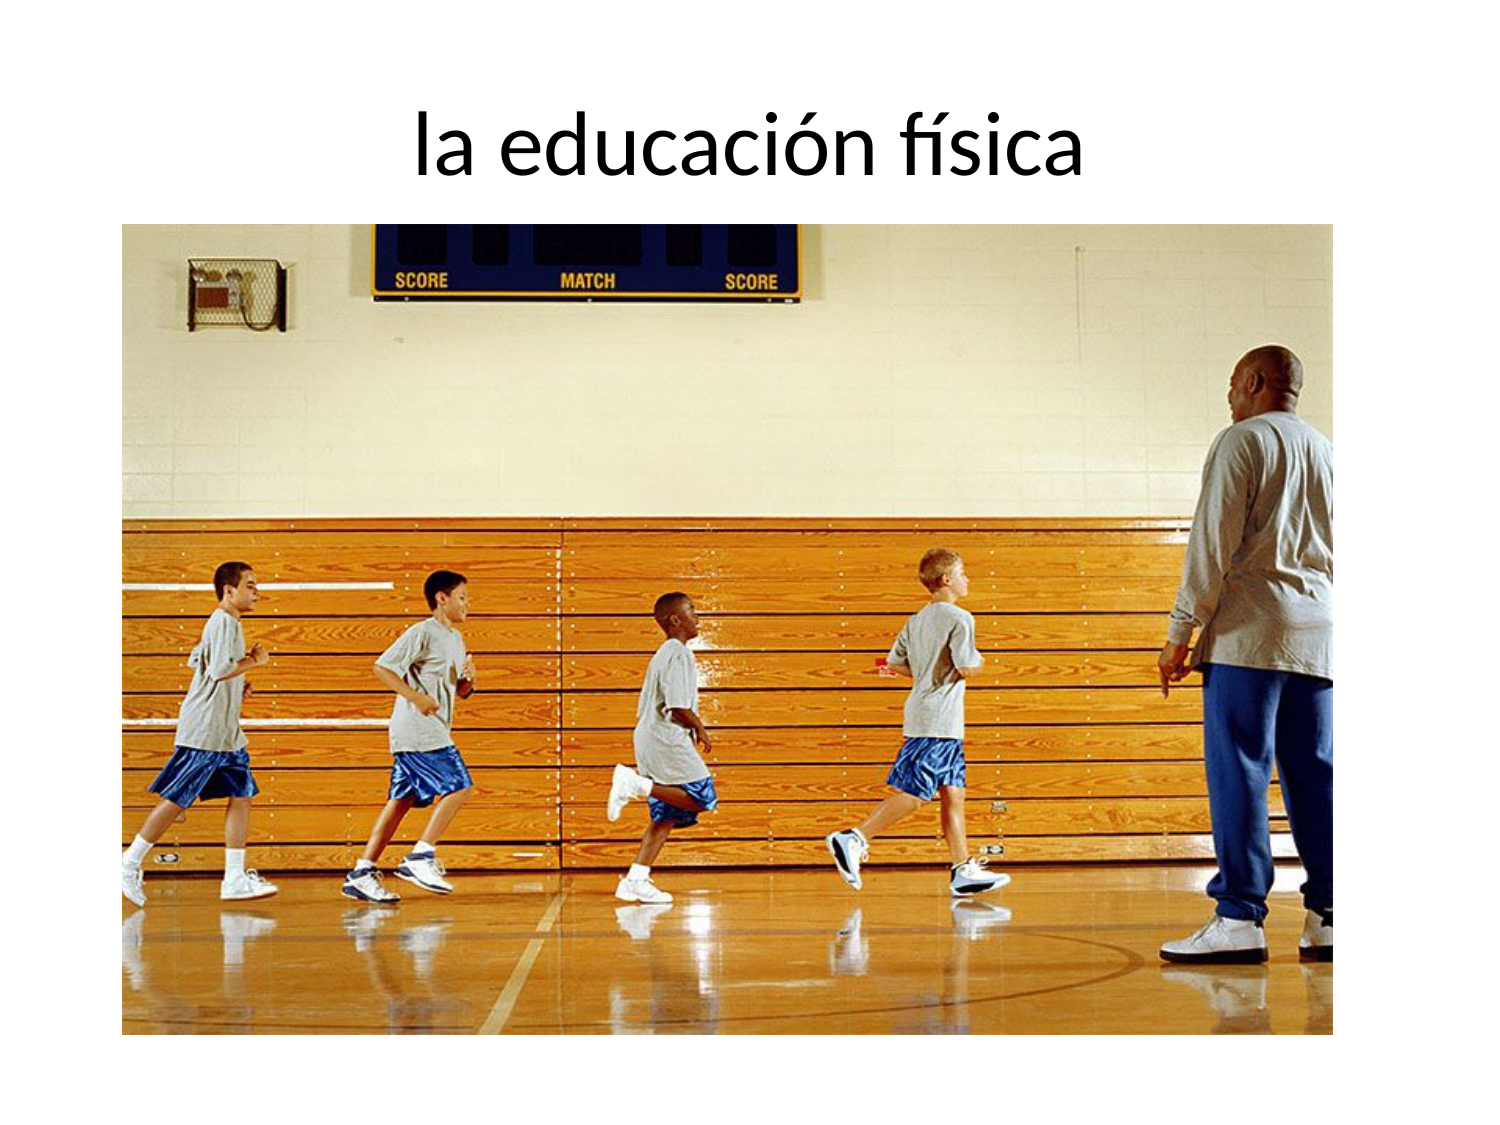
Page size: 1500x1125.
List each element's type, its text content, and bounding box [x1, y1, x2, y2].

picture [121, 224, 1334, 1035]
title la educación física [75, 45, 1425, 233]
